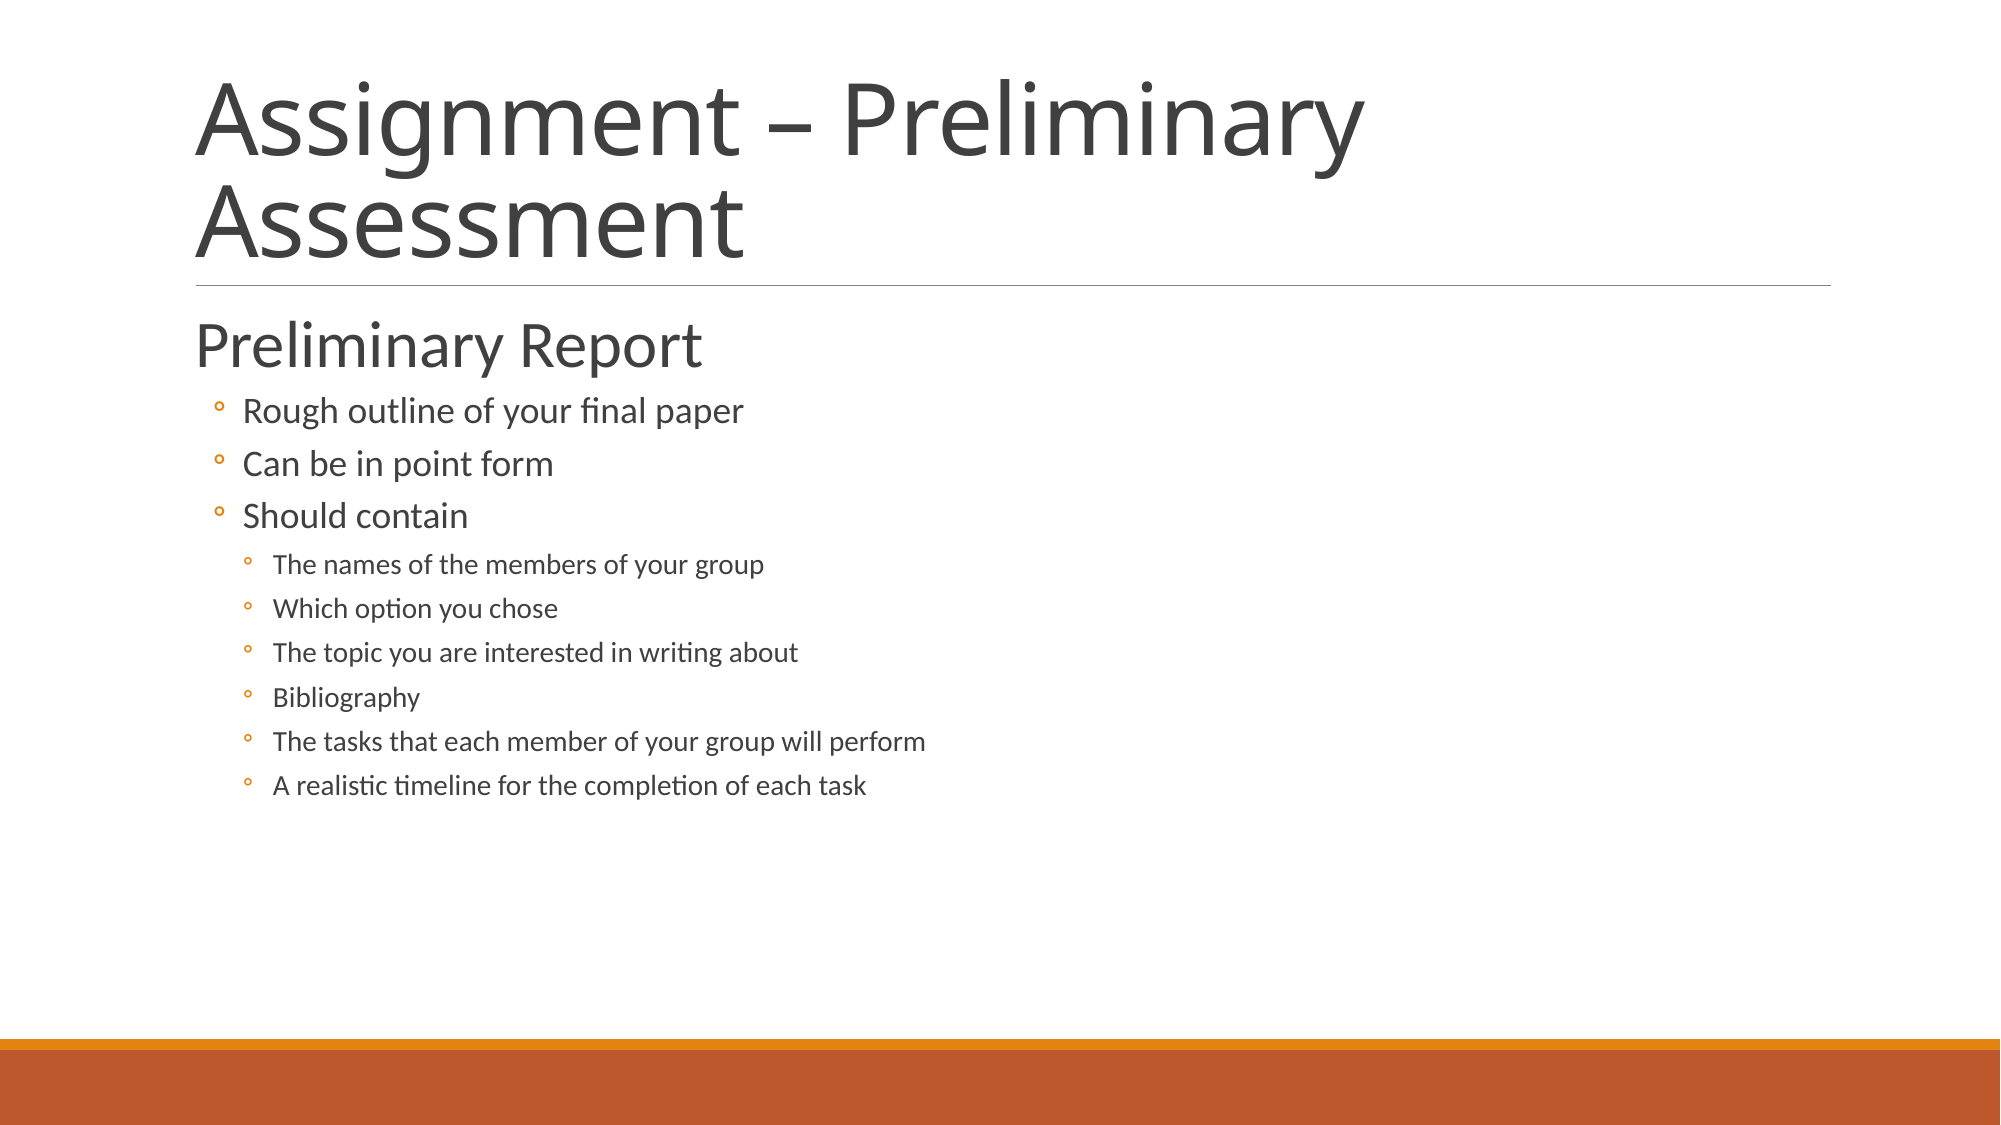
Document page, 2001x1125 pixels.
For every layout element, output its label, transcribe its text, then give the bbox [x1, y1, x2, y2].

title Assignment – Preliminary Assessment [180, 47, 1830, 285]
list Preliminary Report Rough outline of your final paper Can be in point form Should contain The names of the members of your group Which option you chose The topic you are interested in writing about Bibliography The tasks that each member of your group will perform A realistic timeline for the completion of each task [180, 302, 1830, 963]
